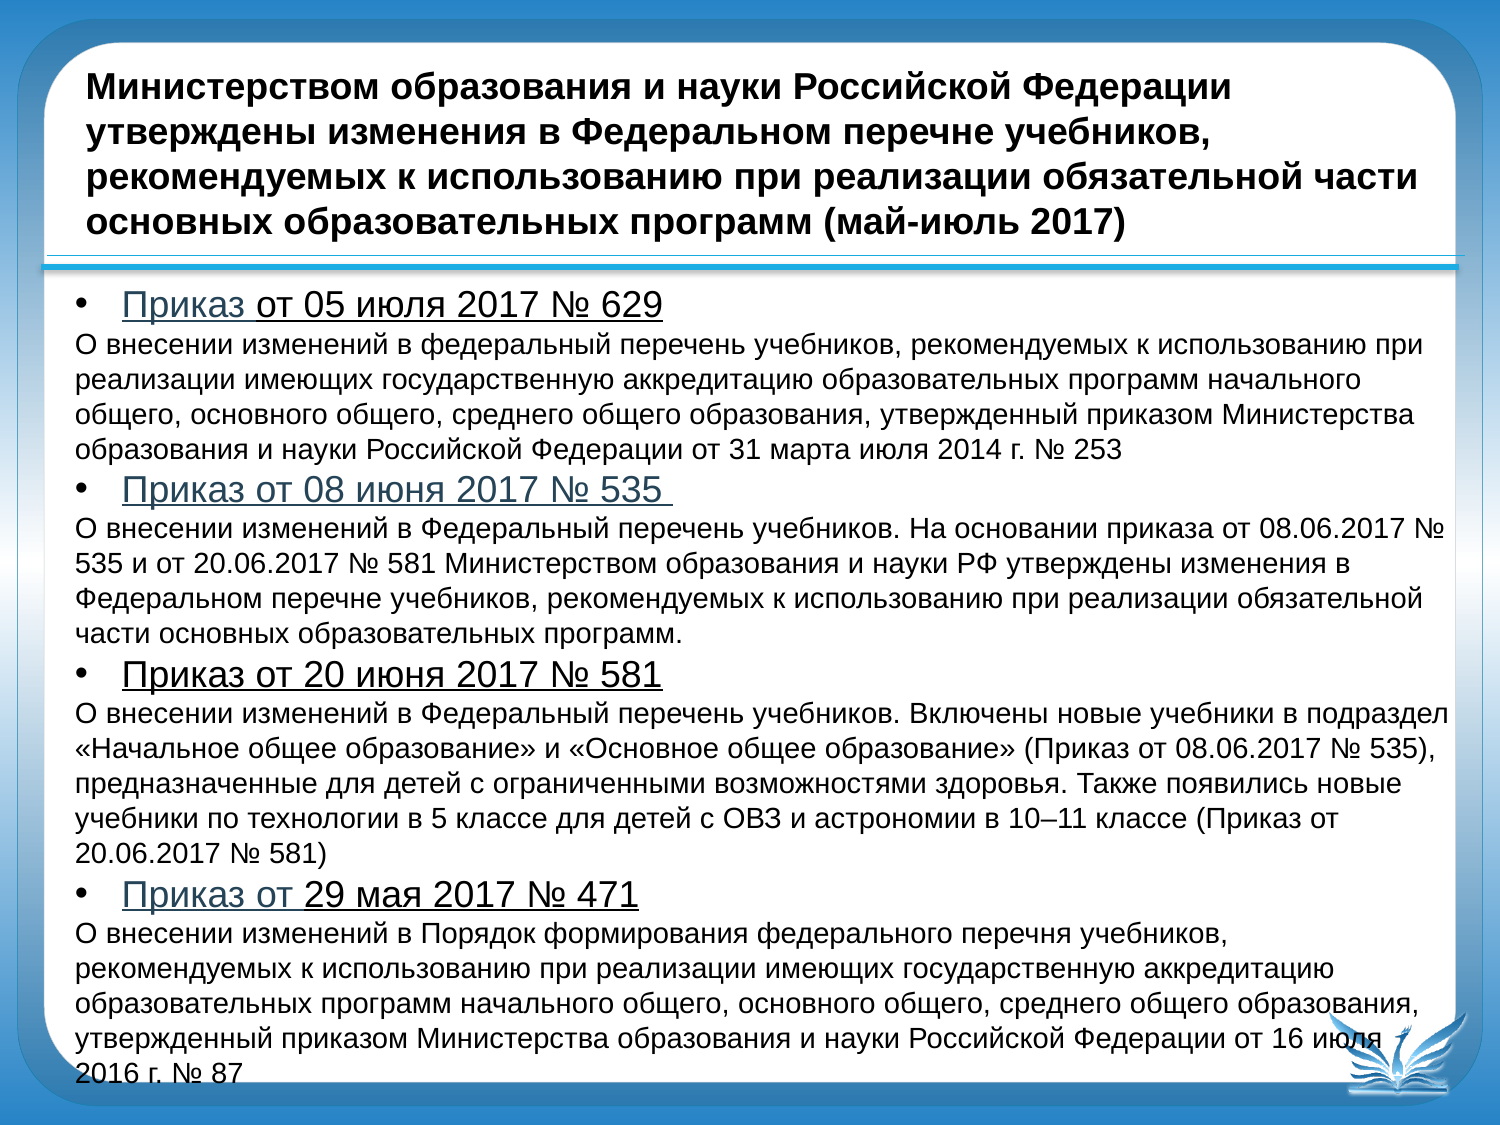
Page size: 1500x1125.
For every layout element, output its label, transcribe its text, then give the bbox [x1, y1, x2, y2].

text_box Приказ от 05 июля 2017 № 629 О внесении изменений в федеральный перечень учебников, рекомендуемых к использованию при реализации имеющих государственную аккредитацию образовательных программ начального общего, основного общего, среднего общего образования, утвержденный приказом Министерства образования и науки Российской Федерации от 31 марта июля 2014 г. № 253 Приказ от 08 июня 2017 № 535 О внесении изменений в Федеральный перечень учебников. На основании приказа от 08.06.2017 № 535 и от 20.06.2017 № 581 Министерством образования и науки РФ утверждены изменения в Федеральном перечне учебников, рекомендуемых к использованию при реализации обязательной части основных образовательных программ. Приказ от 20 июня 2017 № 581 О внесении изменений в Федеральный перечень учебников. Включены новые учебники в подраздел «Начальное общее образование» и «Основное общее образование» (Приказ от 08.06.2017 № 535), предназначенные для детей с ограниченными возможностями здоровья. Также появились новые учебники по технологии в 5 классе для детей с ОВЗ и астрономии в 10–11 классе (Приказ от 20.06.2017 № 581) Приказ от 29 мая 2017 № 471 О внесении изменений в Порядок формирования федерального перечня учебников, рекомендуемых к использованию при реализации имеющих государственную аккредитацию образовательных программ начального общего, основного общего, среднего общего образования, утвержденный приказом Министерства образования и науки Российской Федерации от 16 июля 2016 г. № 87 [60, 272, 1470, 1097]
text_box Министерством образования и науки Российской Федерации утверждены изменения в Федеральном перечне учебников, рекомендуемых к использованию при реализации обязательной части основных образовательных программ (май-июль 2017) [70, 54, 1442, 250]
